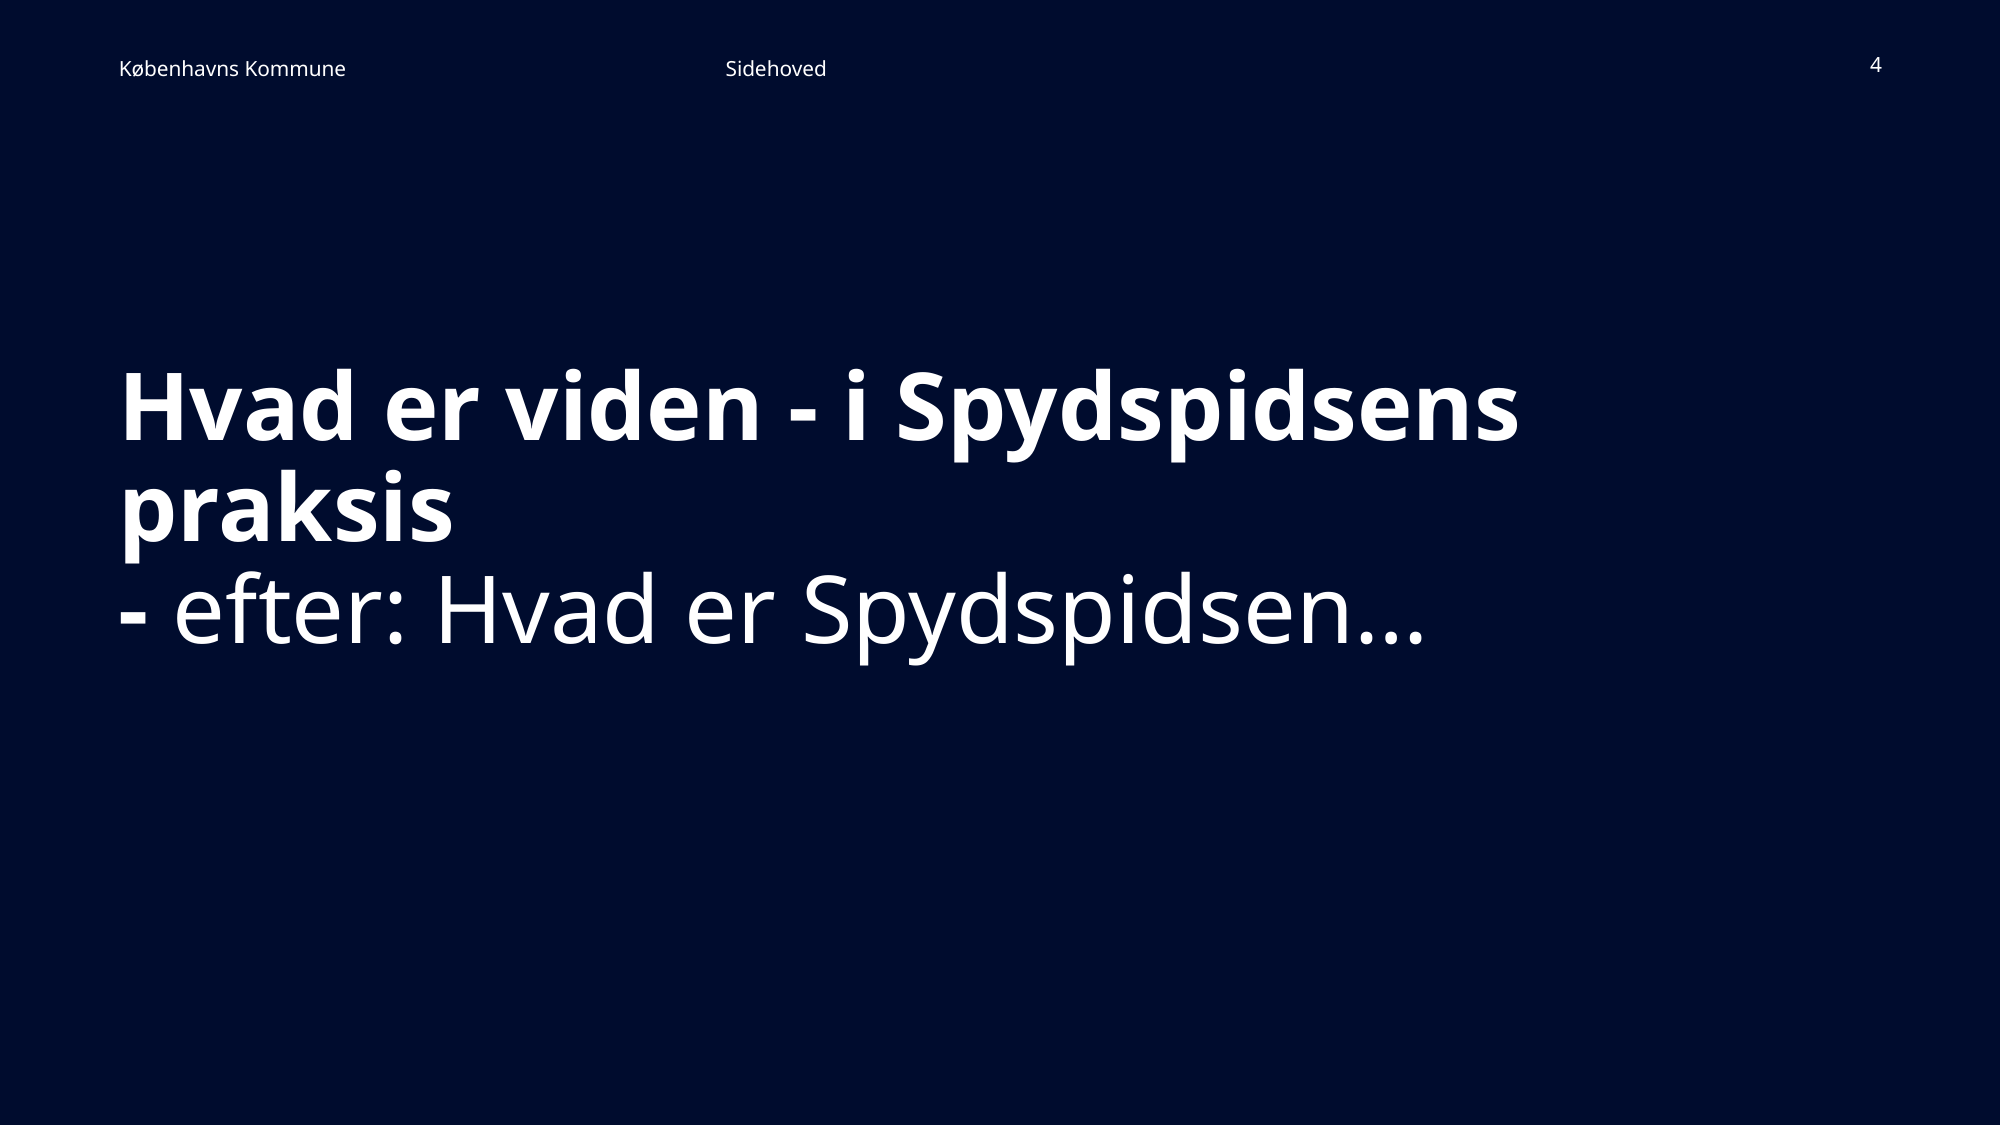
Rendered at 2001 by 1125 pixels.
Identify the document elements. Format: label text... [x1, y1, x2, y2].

footer Sidehoved [725, 50, 1398, 81]
title Hvad er viden - i Spydspidsens praksis - efter: Hvad er Spydspidsen… [118, 359, 1882, 892]
slide_number 4 [1817, 50, 1882, 81]
